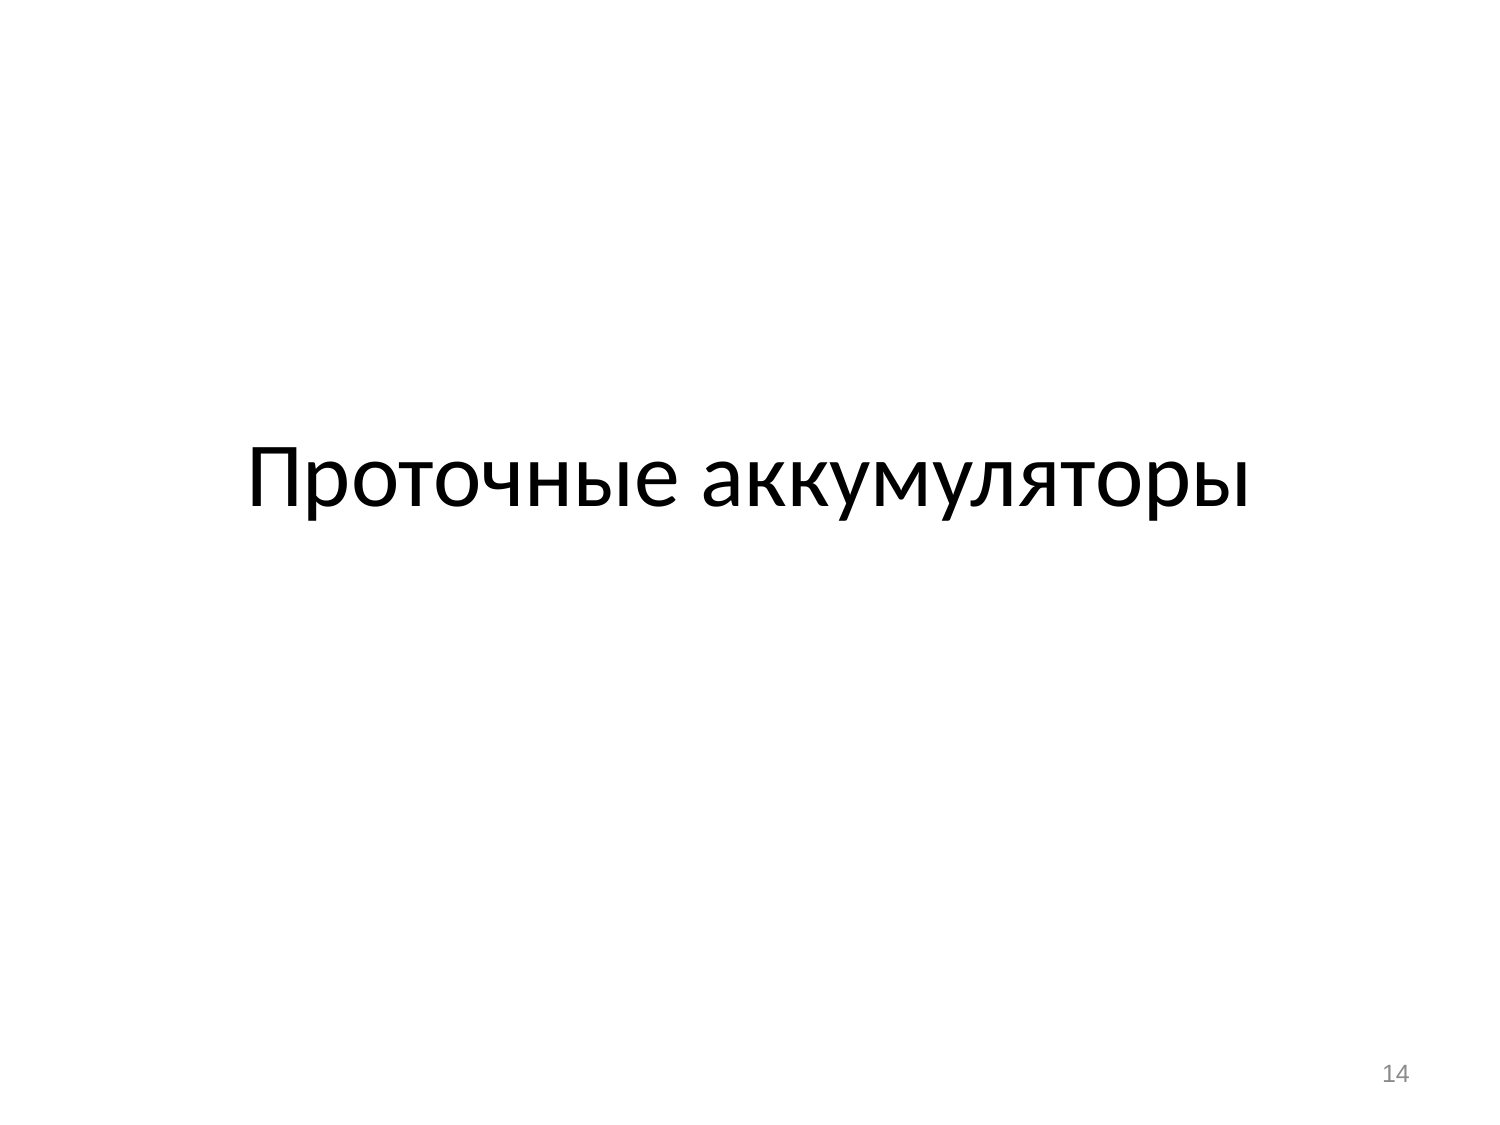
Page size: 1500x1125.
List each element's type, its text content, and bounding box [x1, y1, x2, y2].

title Проточные аккумуляторы [112, 349, 1388, 591]
slide_number 14 [1074, 1042, 1425, 1103]
